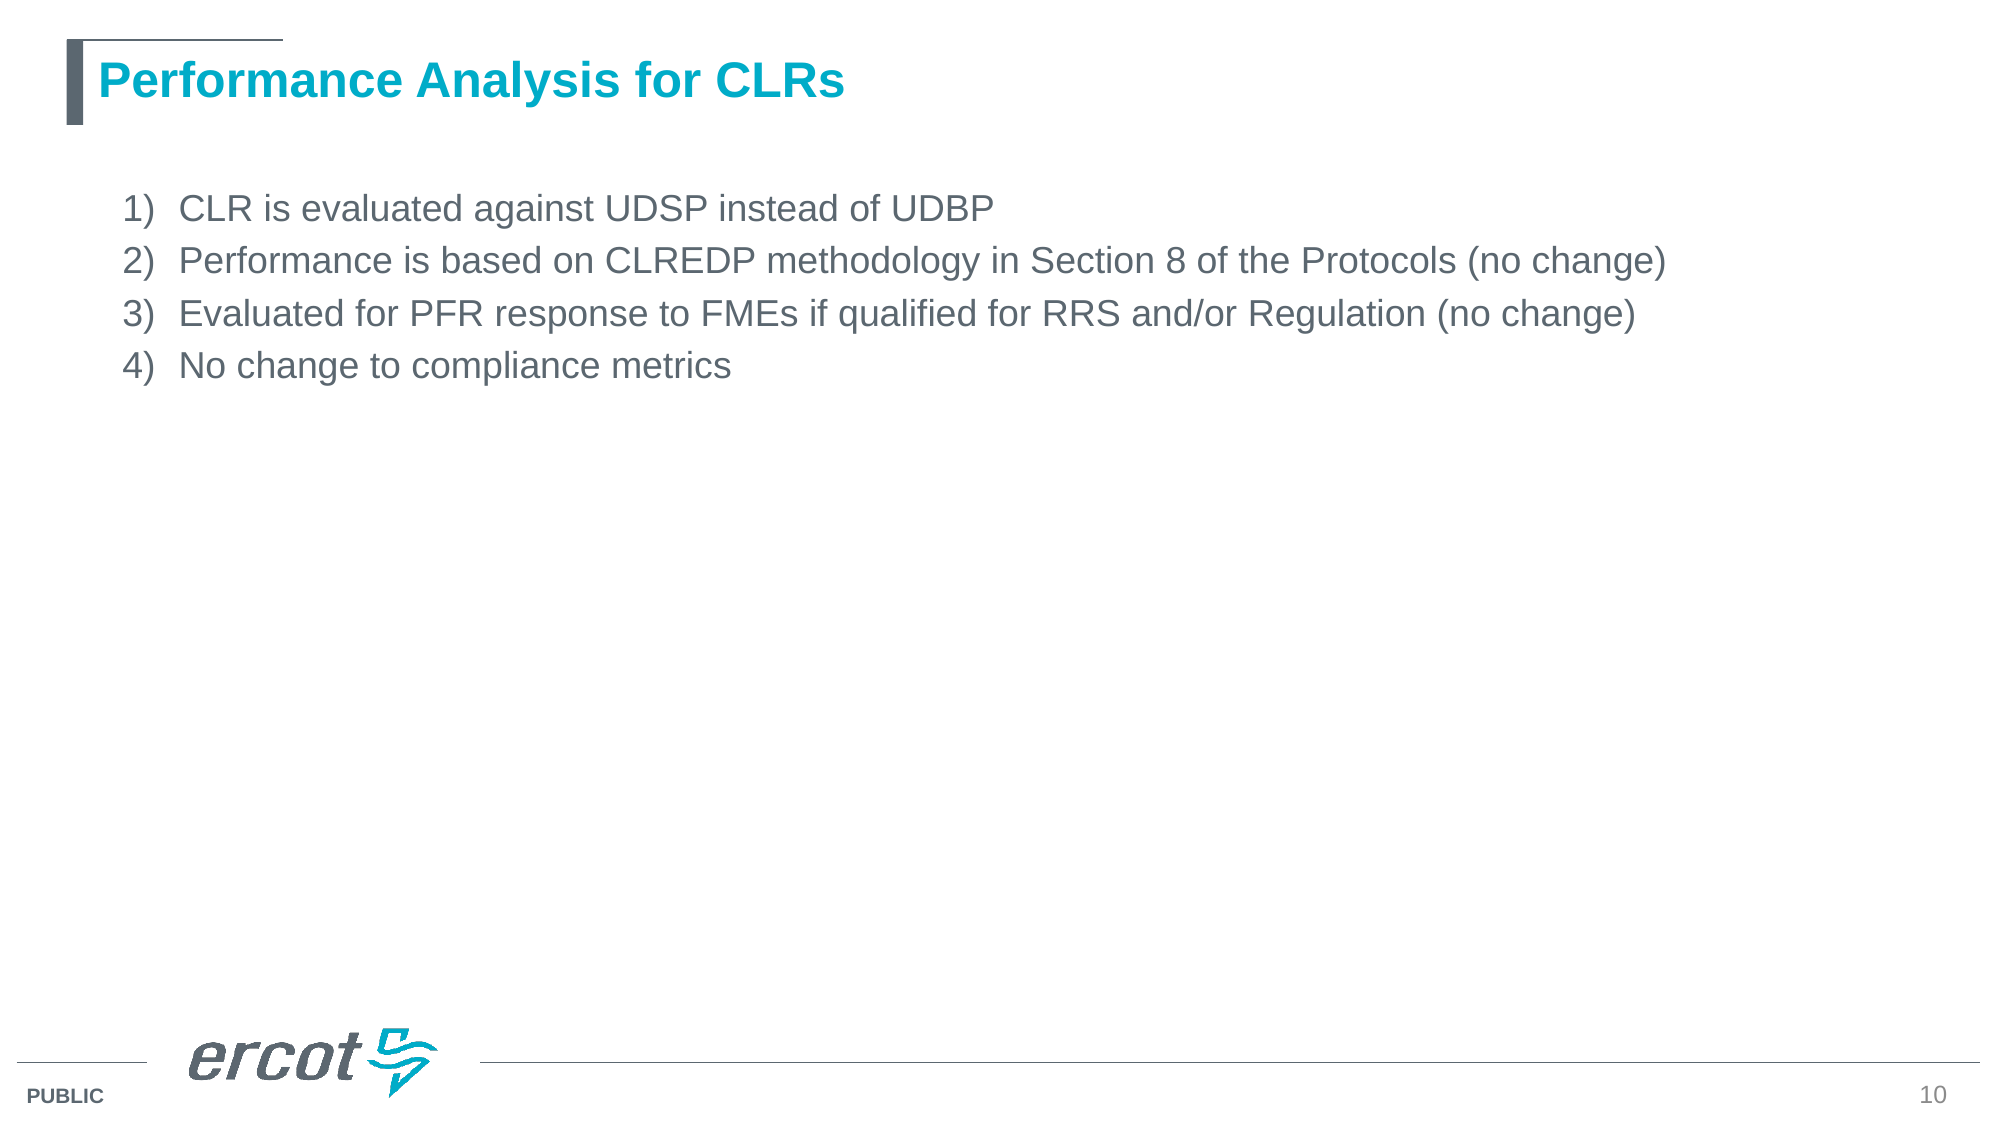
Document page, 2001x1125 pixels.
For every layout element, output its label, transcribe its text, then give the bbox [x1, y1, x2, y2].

slide_number 10 [1883, 1076, 1984, 1112]
title Performance Analysis for CLRs [83, 39, 1934, 125]
picture [183, 1024, 442, 1100]
list CLR is evaluated against UDSP instead of UDBP Performance is based on CLREDP methodology in Section 8 of the Protocols (no change) Evaluated for PFR response to FMEs if qualified for RRS and/or Regulation (no change) No change to compliance metrics [107, 176, 1774, 972]
